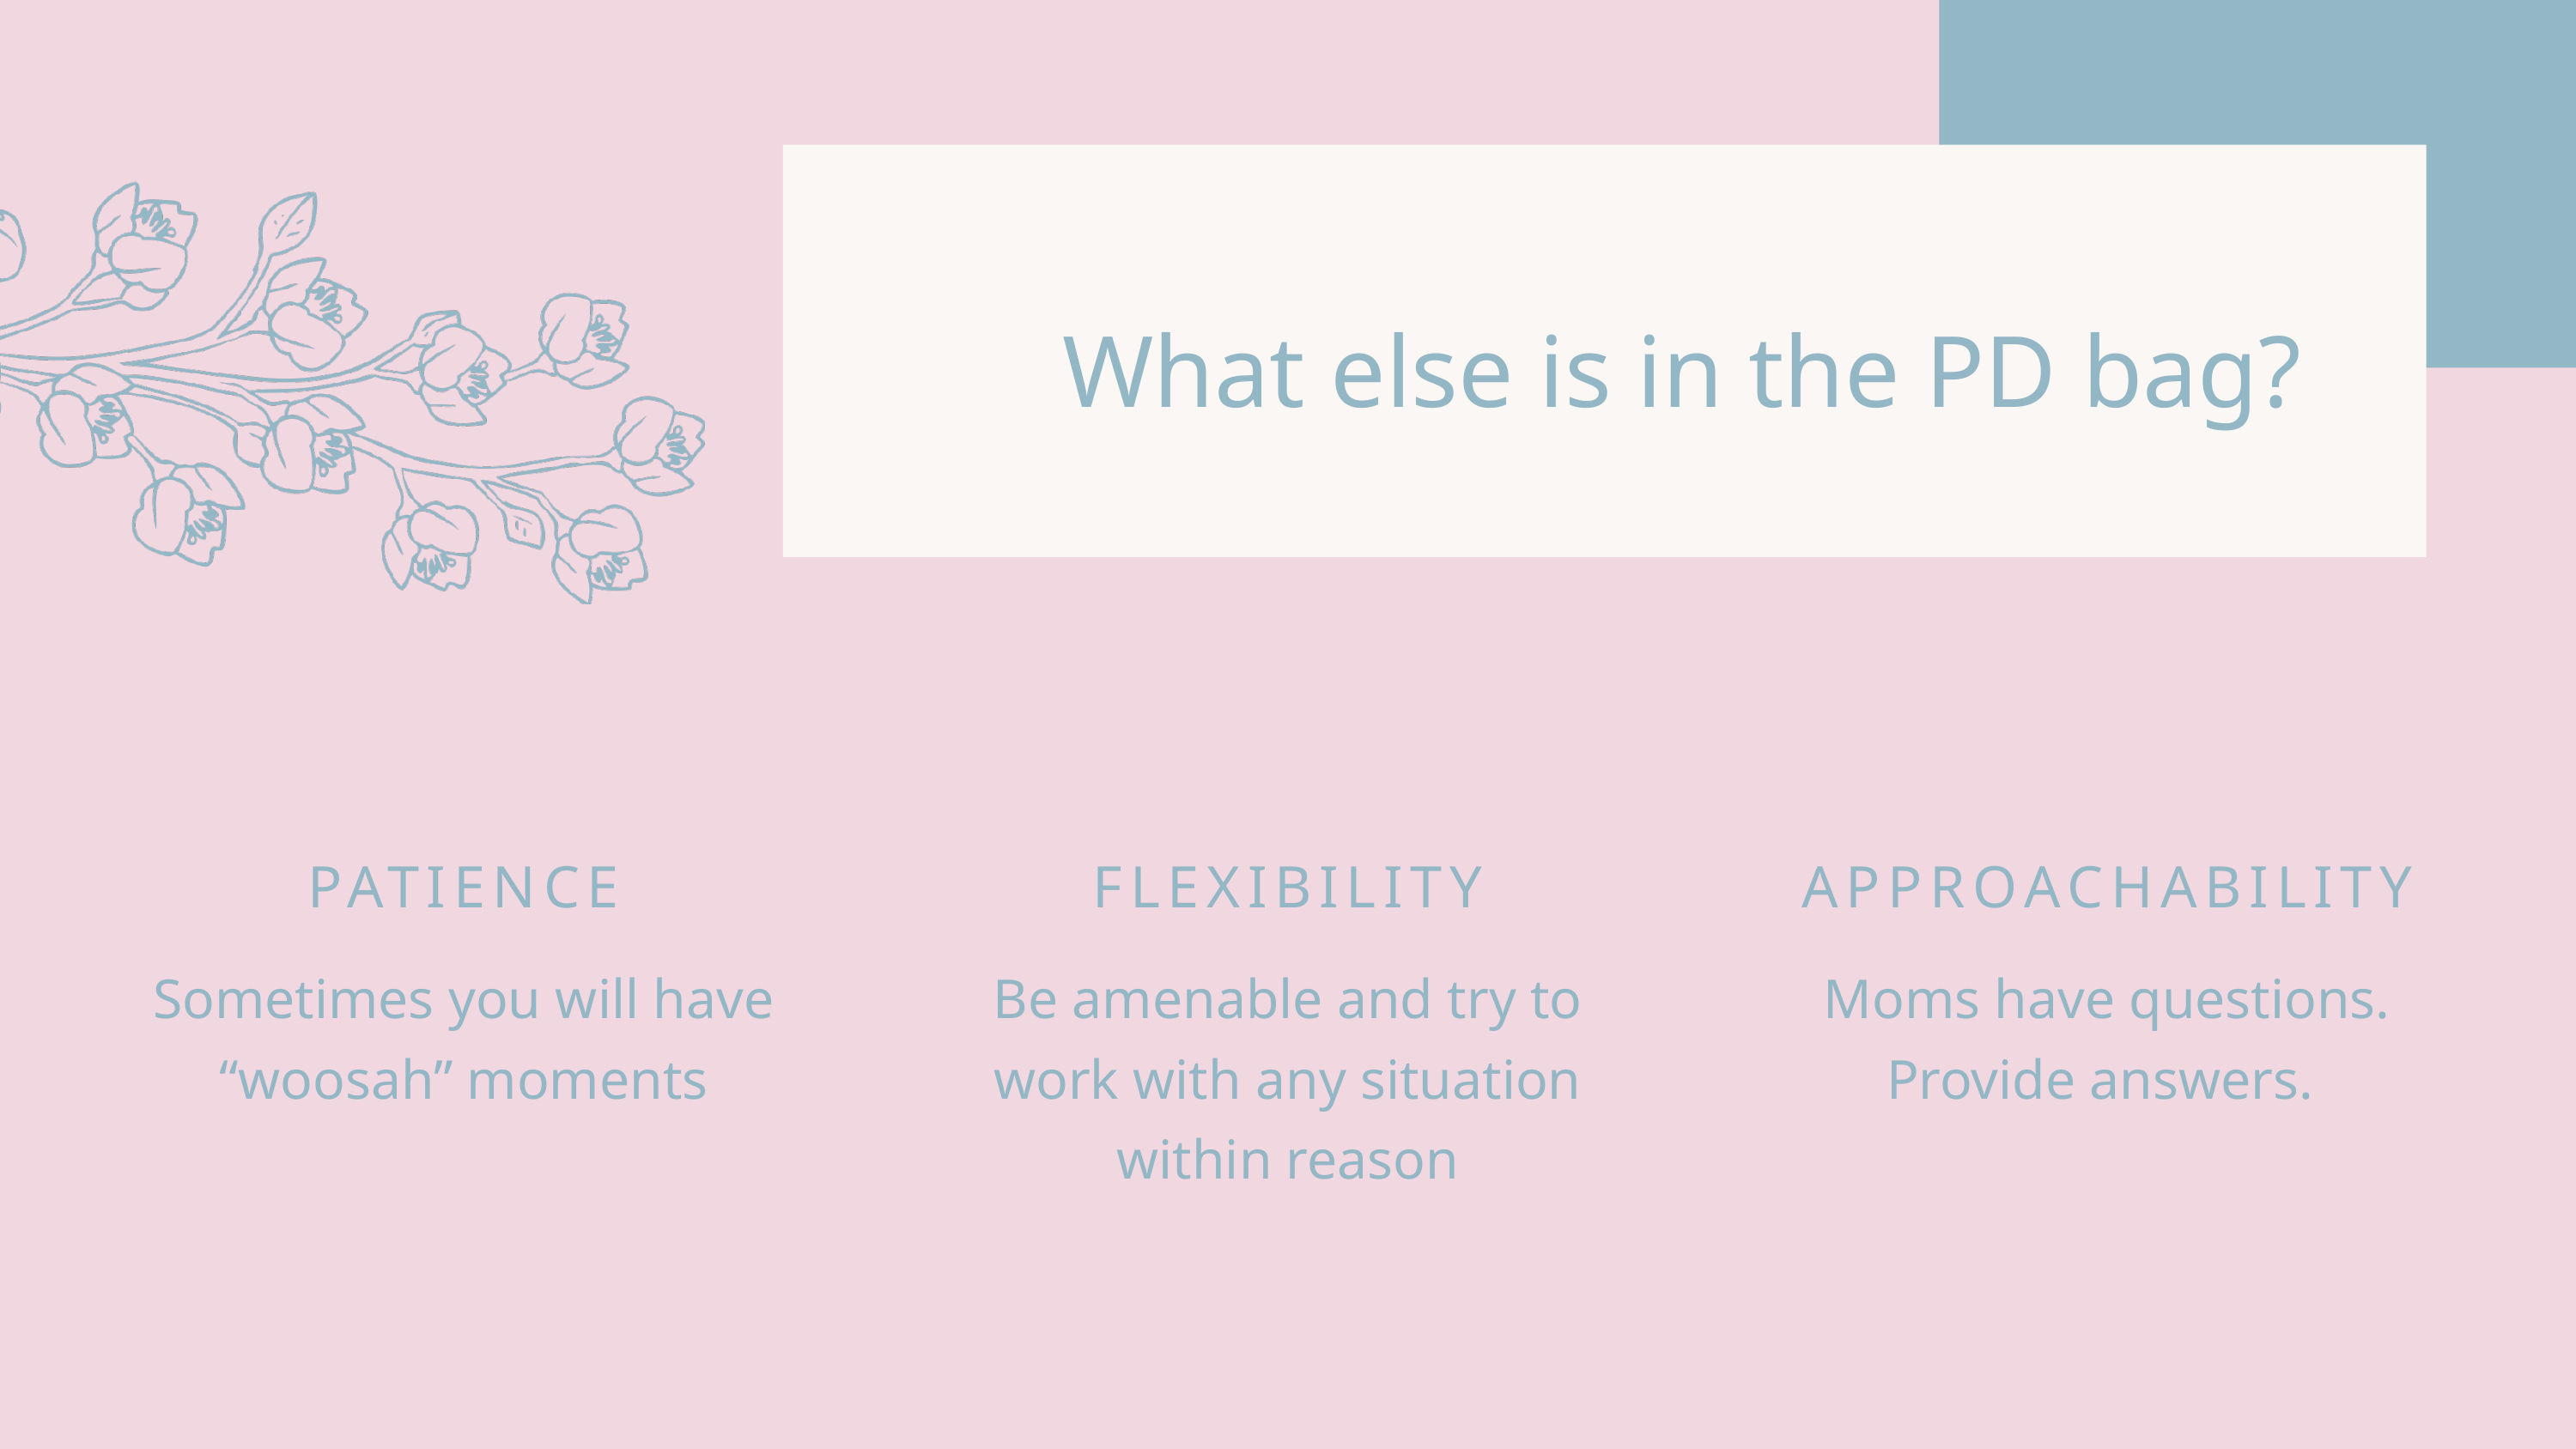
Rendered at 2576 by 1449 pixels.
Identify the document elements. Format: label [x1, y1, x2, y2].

text_box [1788, 844, 2427, 1104]
text_box [907, 312, 2302, 546]
text_box [144, 844, 784, 1104]
text_box [1939, 0, 2576, 368]
text_box [969, 844, 1607, 1185]
picture [0, 0, 705, 1033]
text_box [782, 144, 2427, 557]
